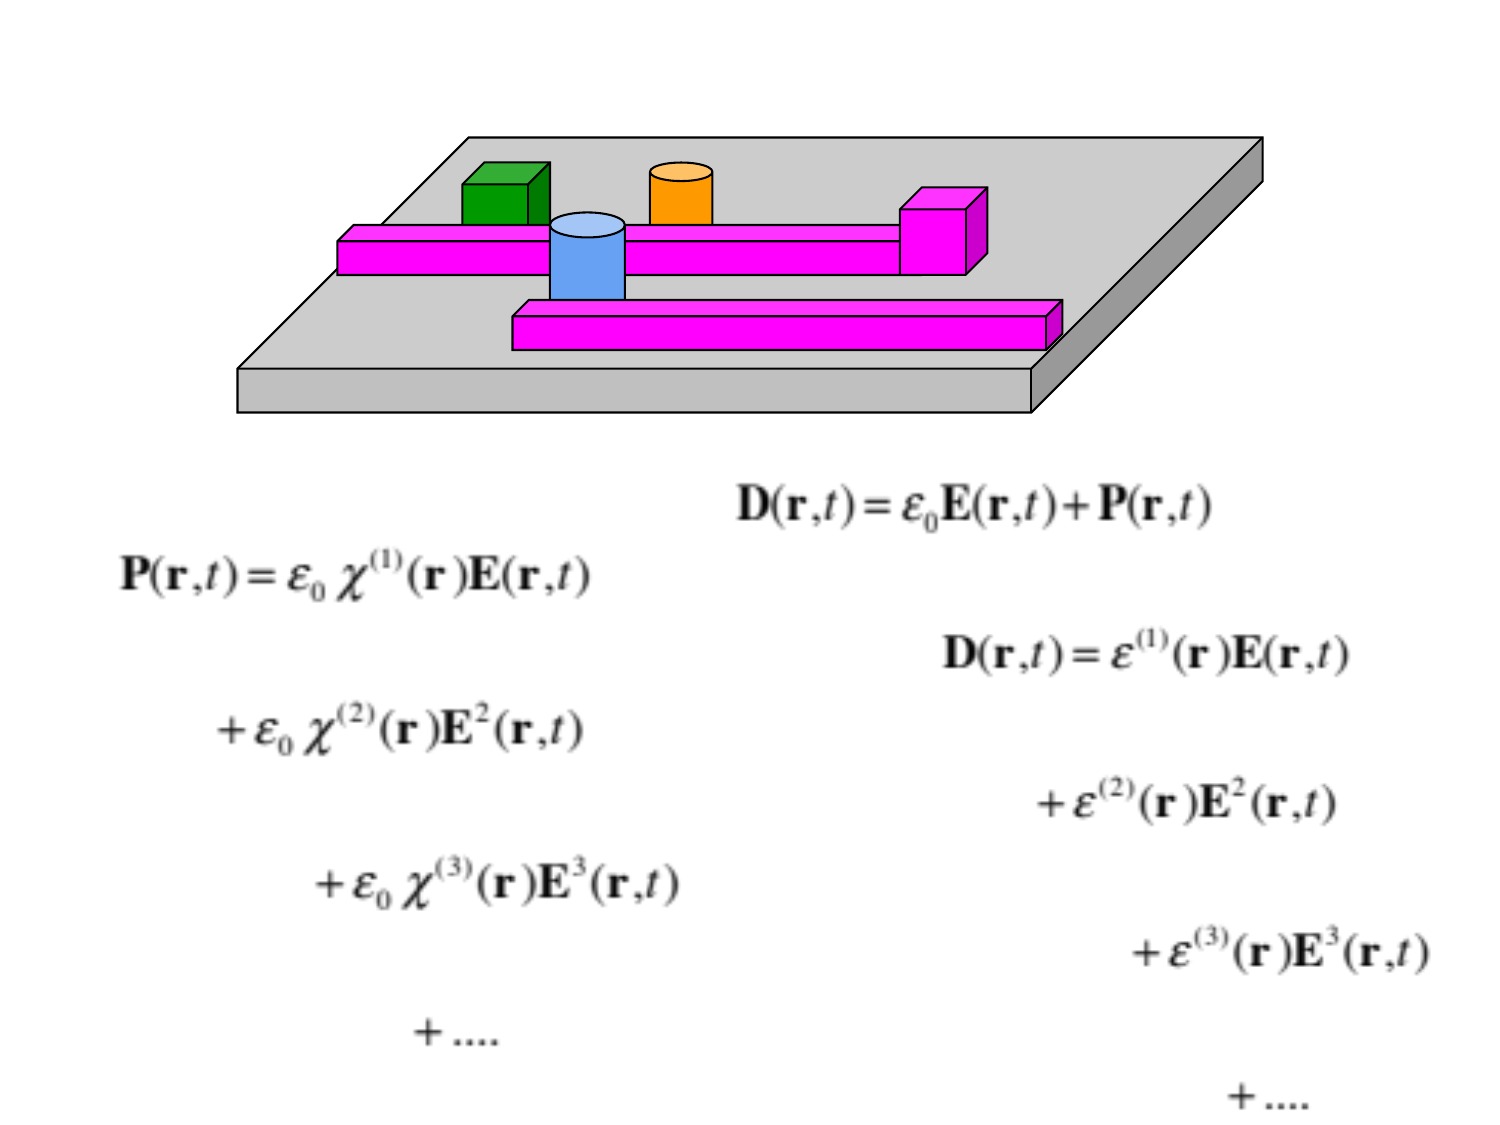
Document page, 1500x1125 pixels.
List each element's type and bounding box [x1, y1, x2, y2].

picture [731, 475, 1213, 538]
picture [937, 615, 1432, 1125]
text_box [237, 137, 1263, 413]
picture [114, 535, 682, 1063]
